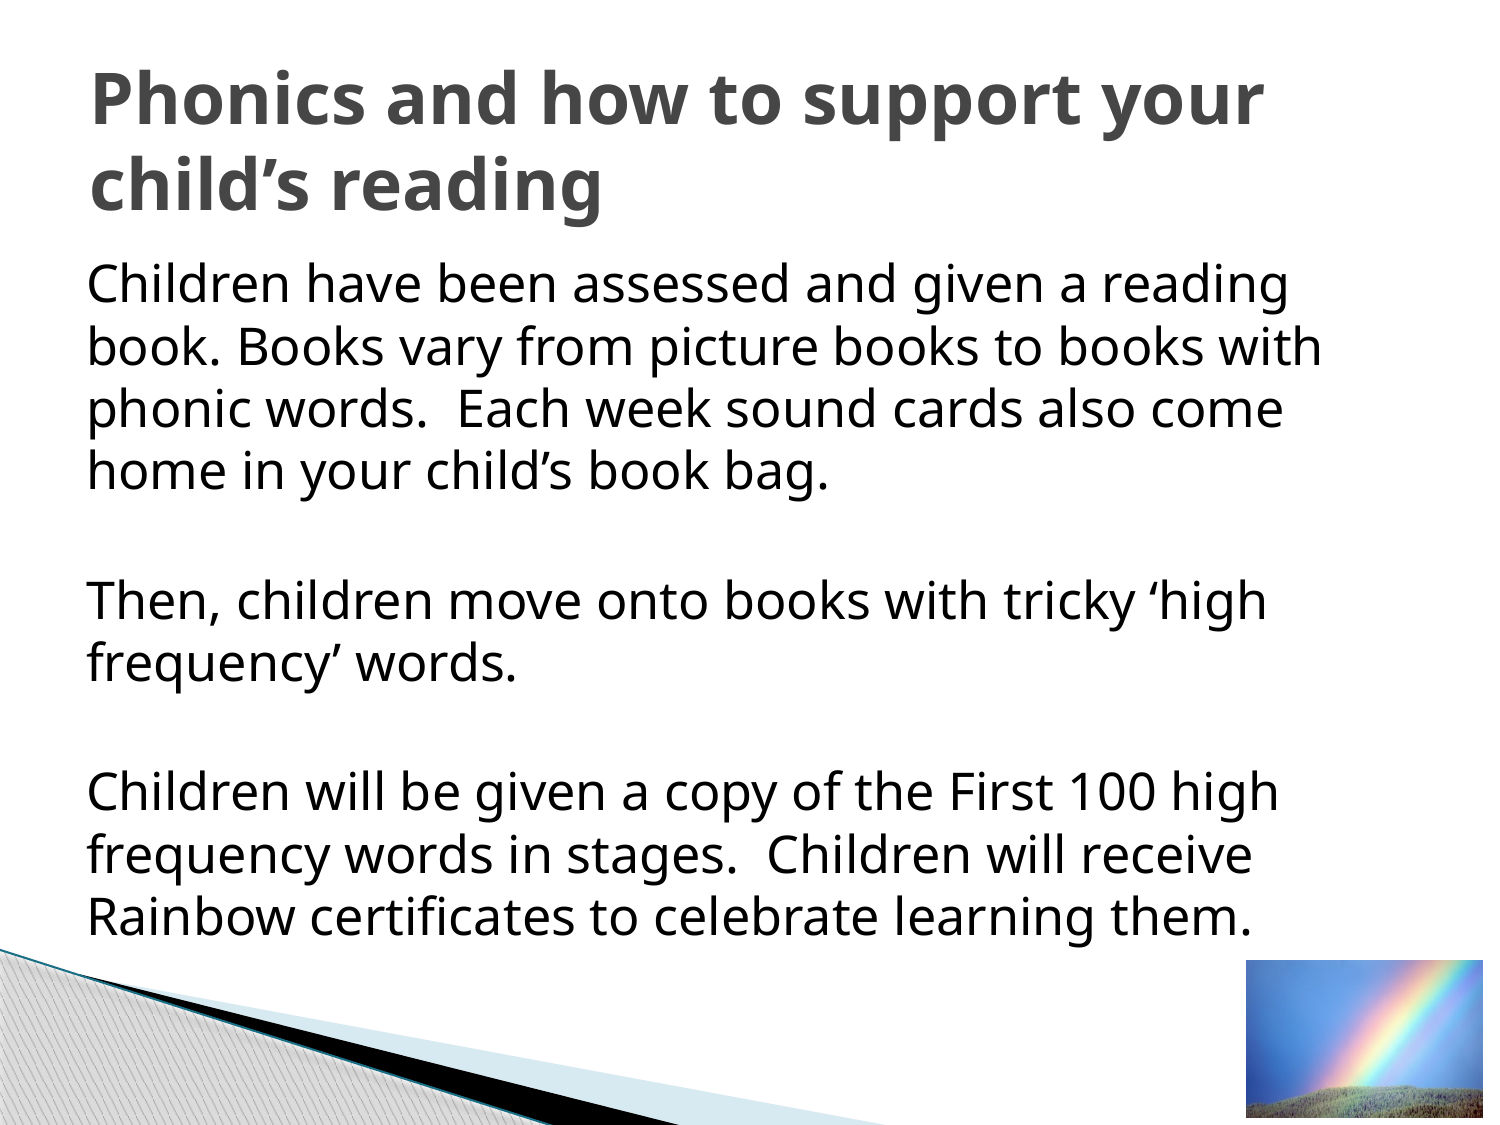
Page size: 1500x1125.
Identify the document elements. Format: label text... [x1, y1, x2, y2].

title Phonics and how to support your child’s reading [75, 45, 1425, 233]
list Children have been assessed and given a reading book. Books vary from picture books to books with phonic words. Each week sound cards also come home in your child’s book bag. Then, children move onto books with tricky ‘high frequency’ words. Children will be given a copy of the First 100 high frequency words in stages. Children will receive Rainbow certificates to celebrate learning them. [52, 242, 1448, 986]
picture [1245, 959, 1483, 1118]
